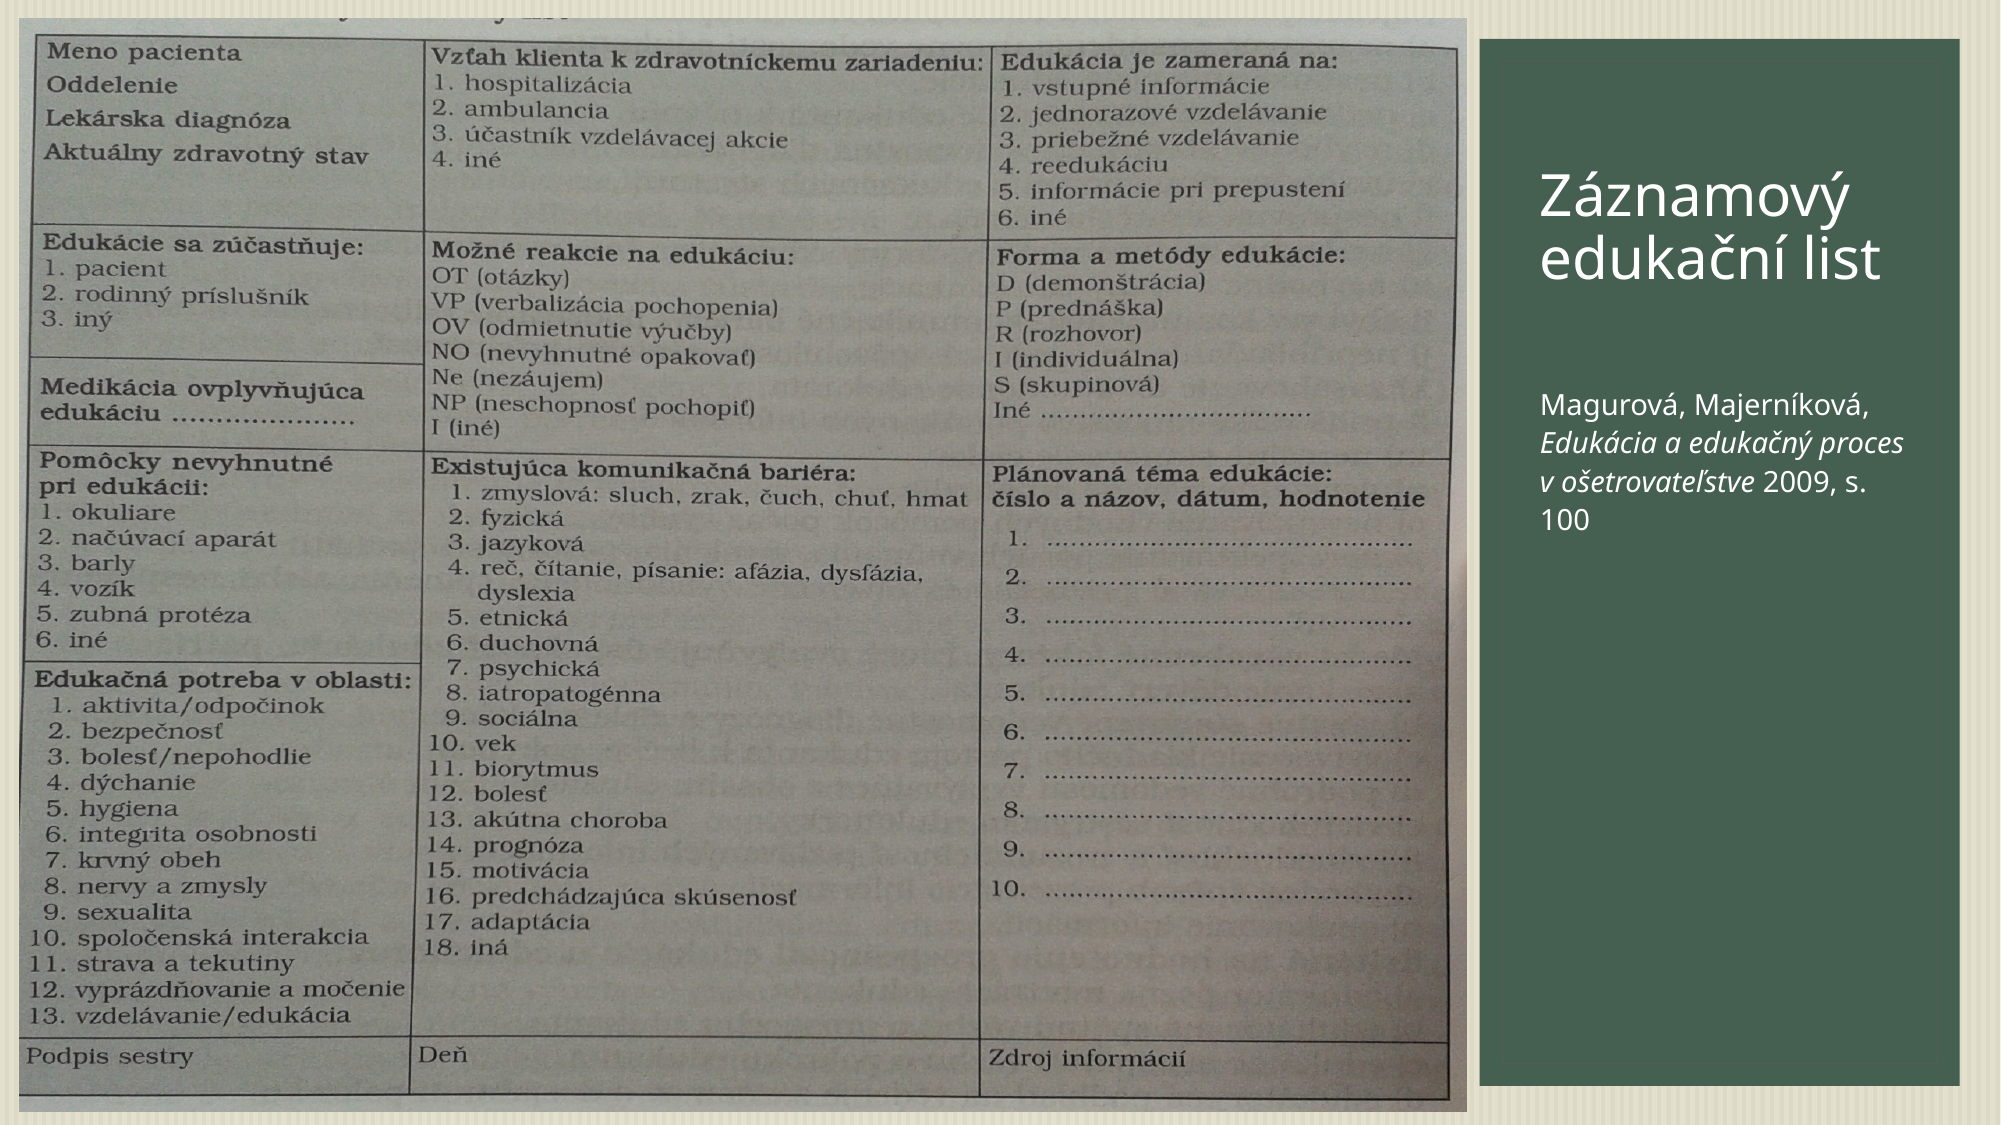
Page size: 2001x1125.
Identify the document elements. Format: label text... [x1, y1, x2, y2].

list Magurová, Majerníková, Edukácia a edukačný proces v ošetrovateľstve 2009, s. 100 [1524, 375, 1924, 950]
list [18, 18, 1467, 1112]
title Záznamový edukační list [1524, 99, 1924, 370]
